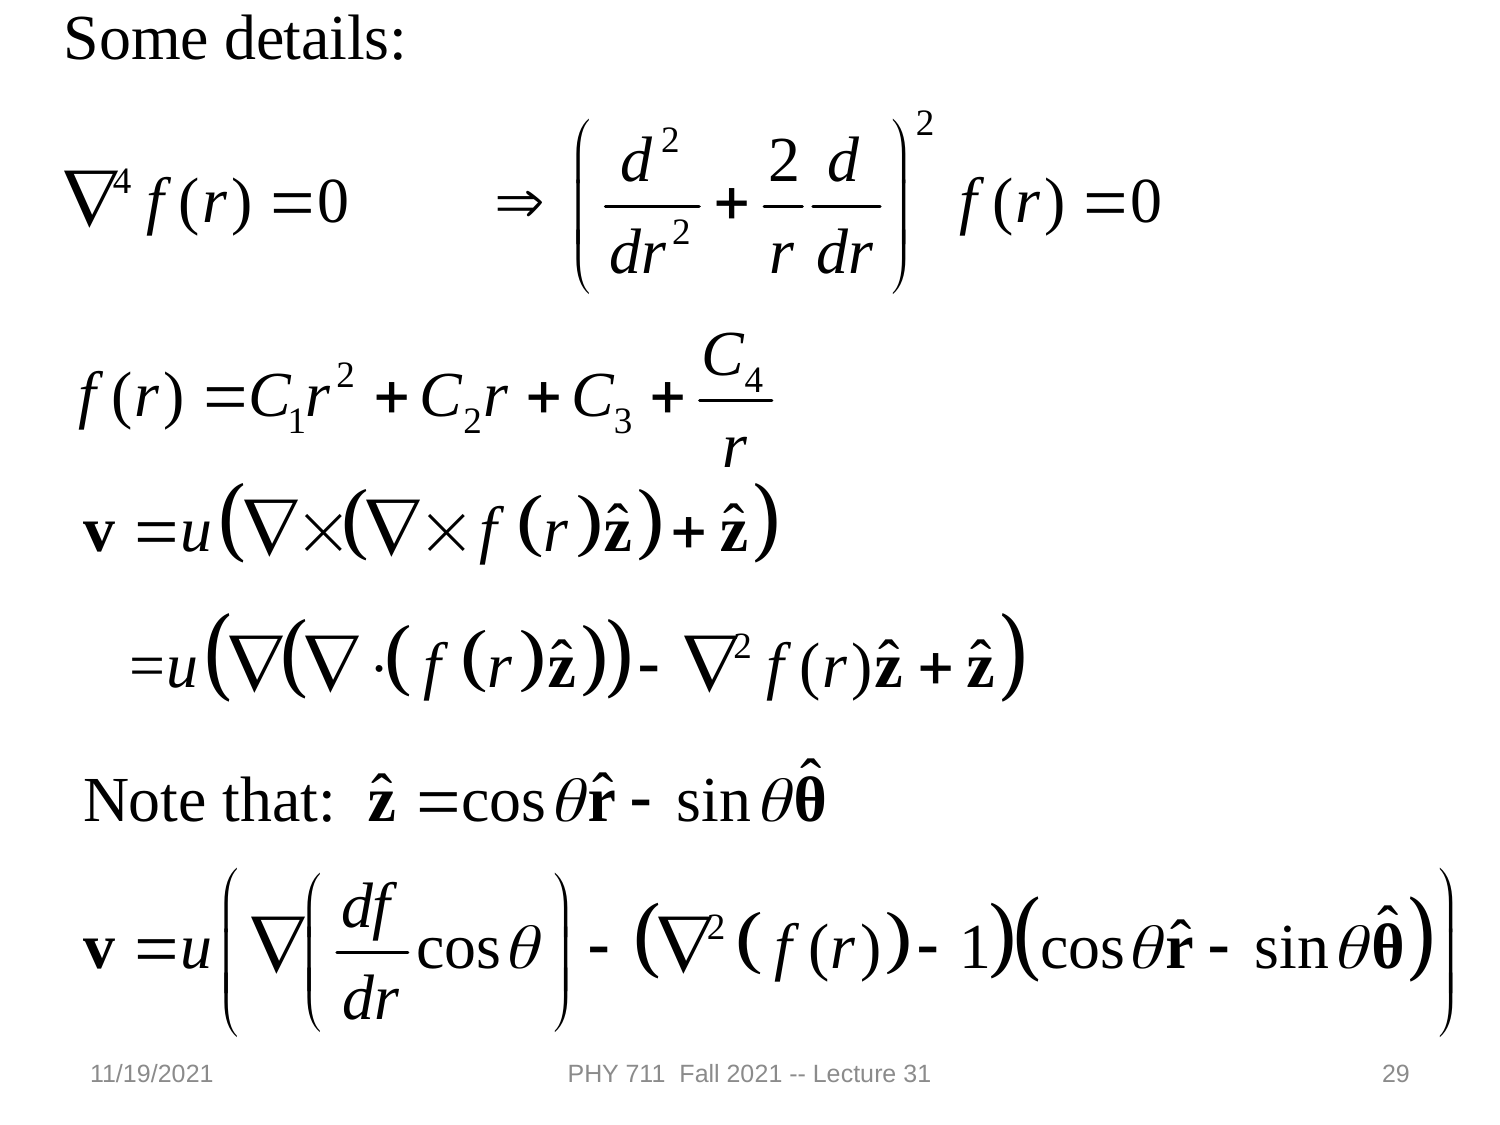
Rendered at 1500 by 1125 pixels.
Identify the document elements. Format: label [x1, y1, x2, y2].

text_box [74, 475, 1467, 1125]
text_box [60, 5, 1168, 477]
